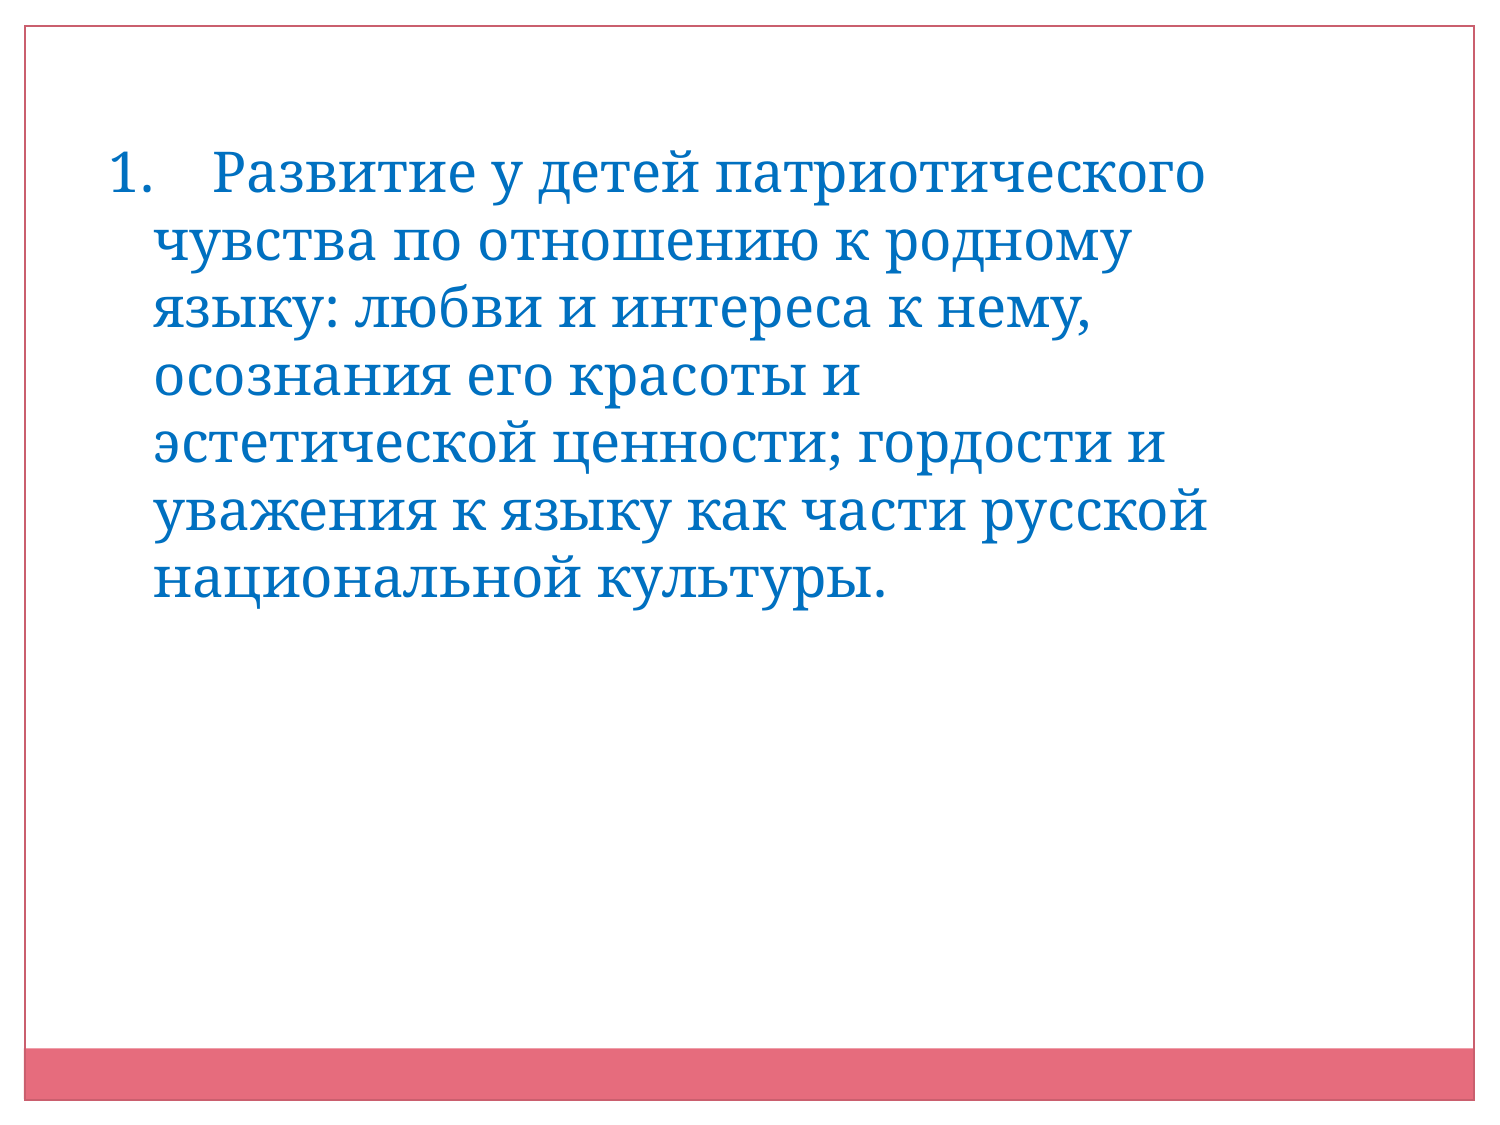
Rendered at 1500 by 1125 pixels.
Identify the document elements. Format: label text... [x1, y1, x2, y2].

list 1. Развитие у детей патриотического чувства по отношению к родному языку: любви и интереса к нему, осознания его красоты и эстетической ценности; гордости и уважения к языку как части русской национальной культуры. [93, 128, 1233, 1005]
